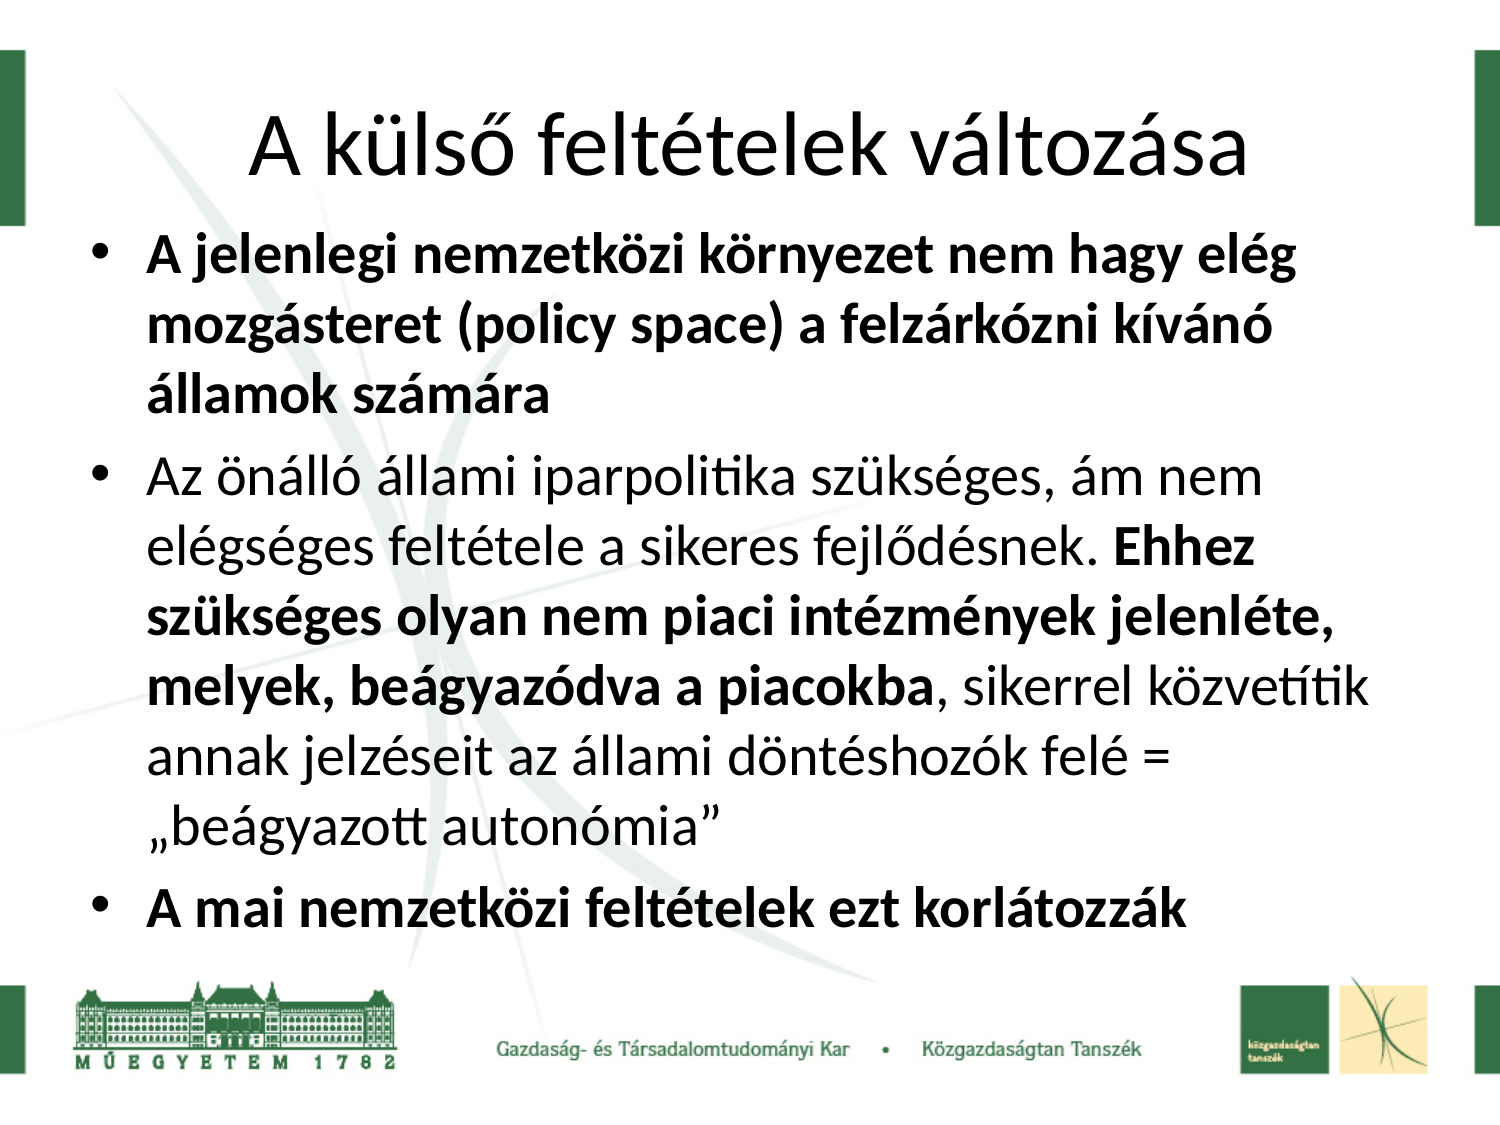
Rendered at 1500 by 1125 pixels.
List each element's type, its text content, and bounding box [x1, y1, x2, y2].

list A jelenlegi nemzetközi környezet nem hagy elég mozgásteret (policy space) a felzárkózni kívánó államok számára Az önálló állami iparpolitika szükséges, ám nem elégséges feltétele a sikeres fejlődésnek. Ehhez szükséges olyan nem piaci intézmények jelenléte, melyek, beágyazódva a piacokba, sikerrel közvetítik annak jelzéseit az állami döntéshozók felé = „beágyazott autonómia” A mai nemzetközi feltételek ezt korlátozzák [74, 207, 1426, 1006]
title A külső feltételek változása [74, 44, 1426, 207]
picture [0, 0, 1500, 1125]
